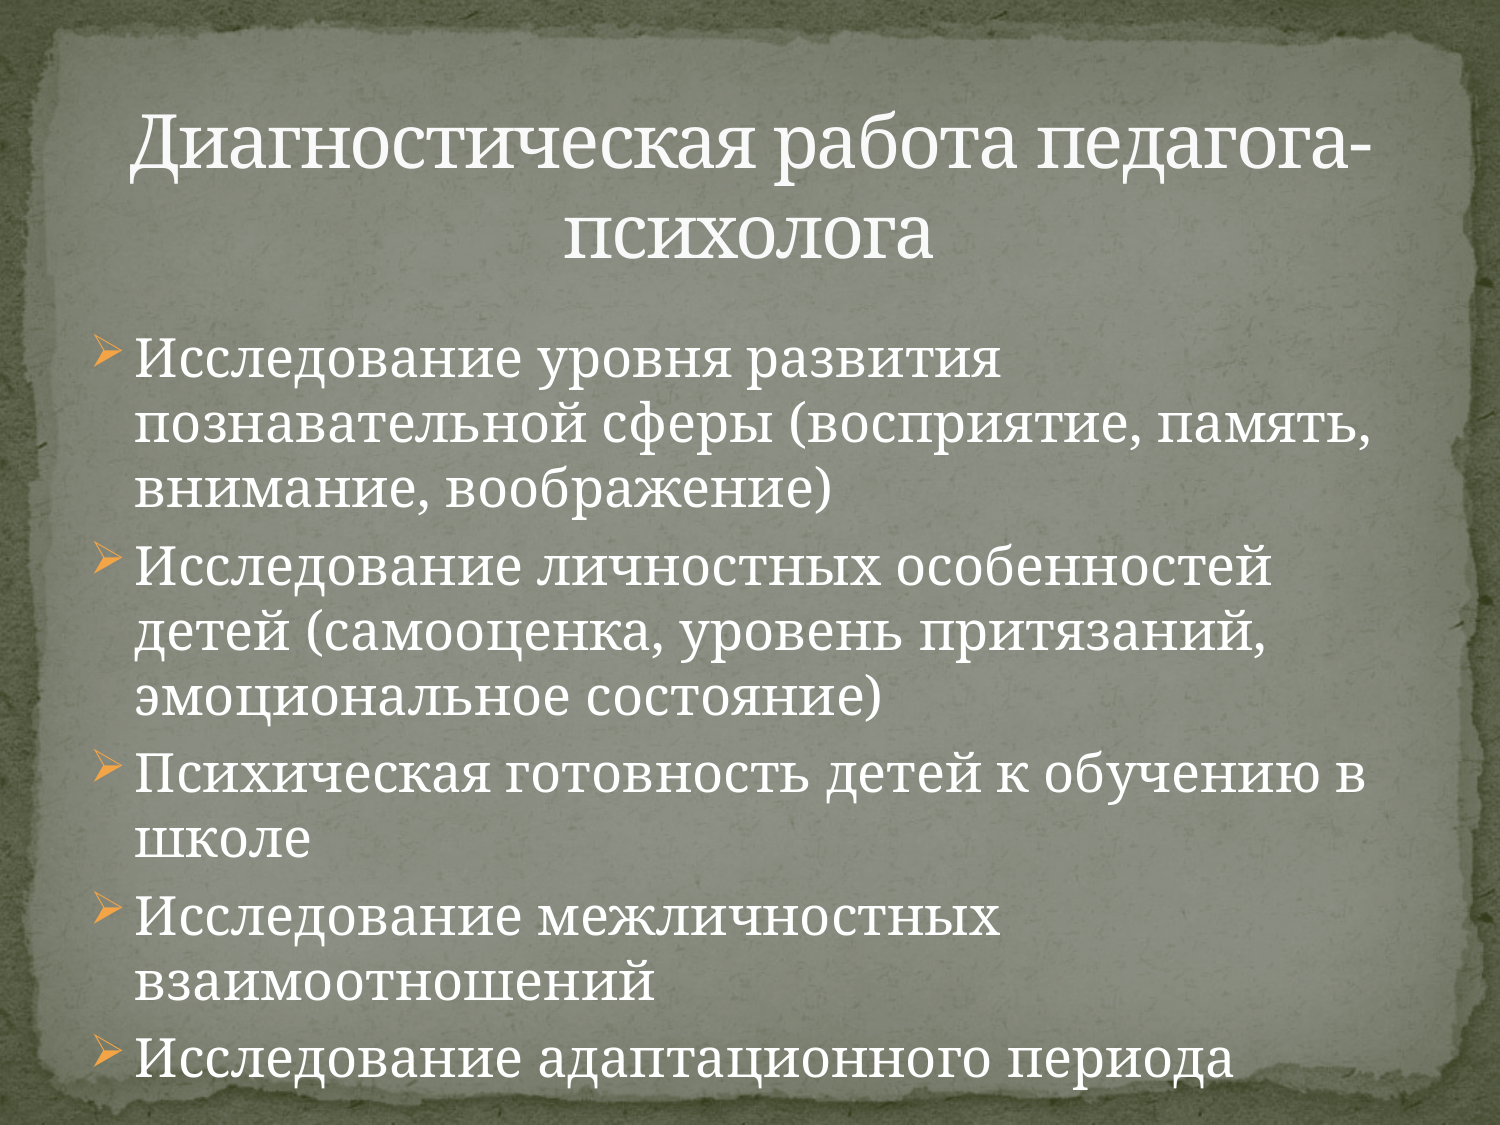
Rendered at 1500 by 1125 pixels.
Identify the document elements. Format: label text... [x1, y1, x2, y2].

title Диагностическая работа педагога-психолога [74, 46, 1425, 282]
list Исследование уровня развития познавательной сферы (восприятие, память, внимание, воображение) Исследование личностных особенностей детей (самооценка, уровень притязаний, эмоциональное состояние) Психическая готовность детей к обучению в школе Исследование межличностных взаимоотношений Исследование адаптационного периода [75, 316, 1425, 1000]
